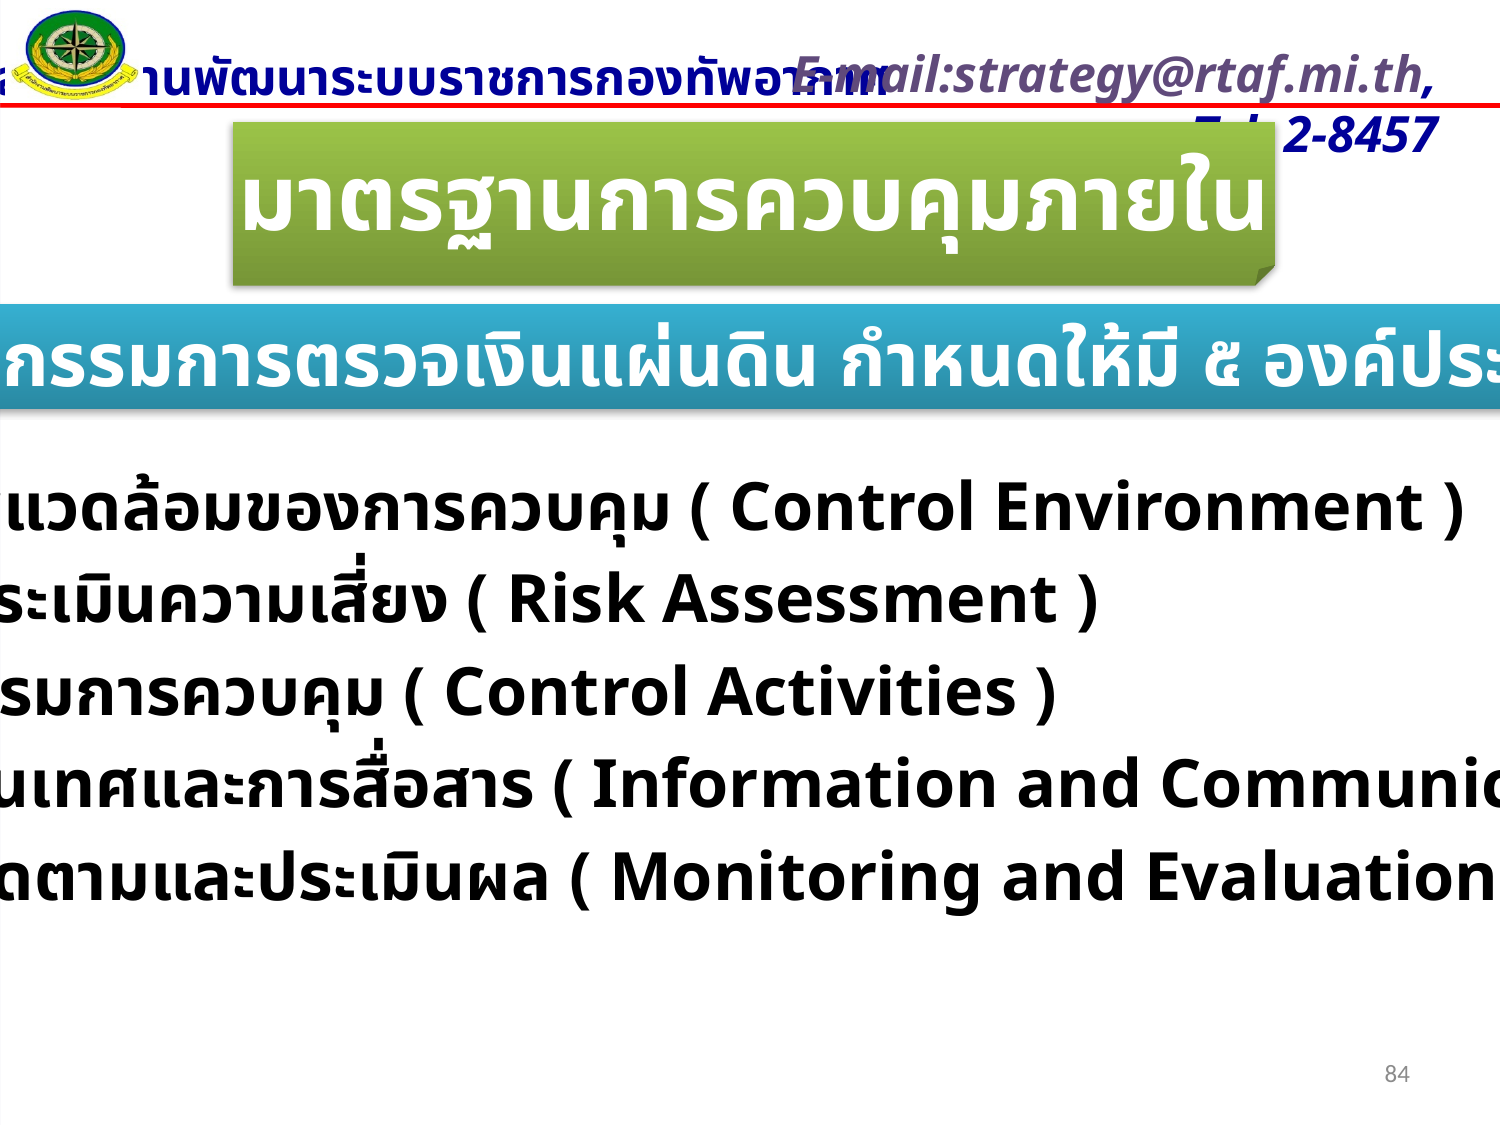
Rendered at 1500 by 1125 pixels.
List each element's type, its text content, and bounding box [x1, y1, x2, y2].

text_box [74, 152, 1425, 302]
picture [5, 8, 143, 102]
slide_number 84 [1074, 1042, 1425, 1103]
text_box สภาพแวดล้อมของการควบคุม ( Control Environment ) การประเมินความเสี่ยง ( Risk Assessment ) กิจกรรมการควบคุม ( Control Activities ) สารสนเทศและการสื่อสาร ( Information and Communications ) การติดตามและประเมินผล ( Monitoring and Evaluation ) [0, 456, 1500, 1014]
text_box มาตรฐานการควบคุมภายใน [232, 121, 1276, 286]
text_box คณะกรรมการตรวจเงินแผ่นดิน กำหนดให้มี ๕ องค์ประกอบ [0, 304, 1500, 409]
